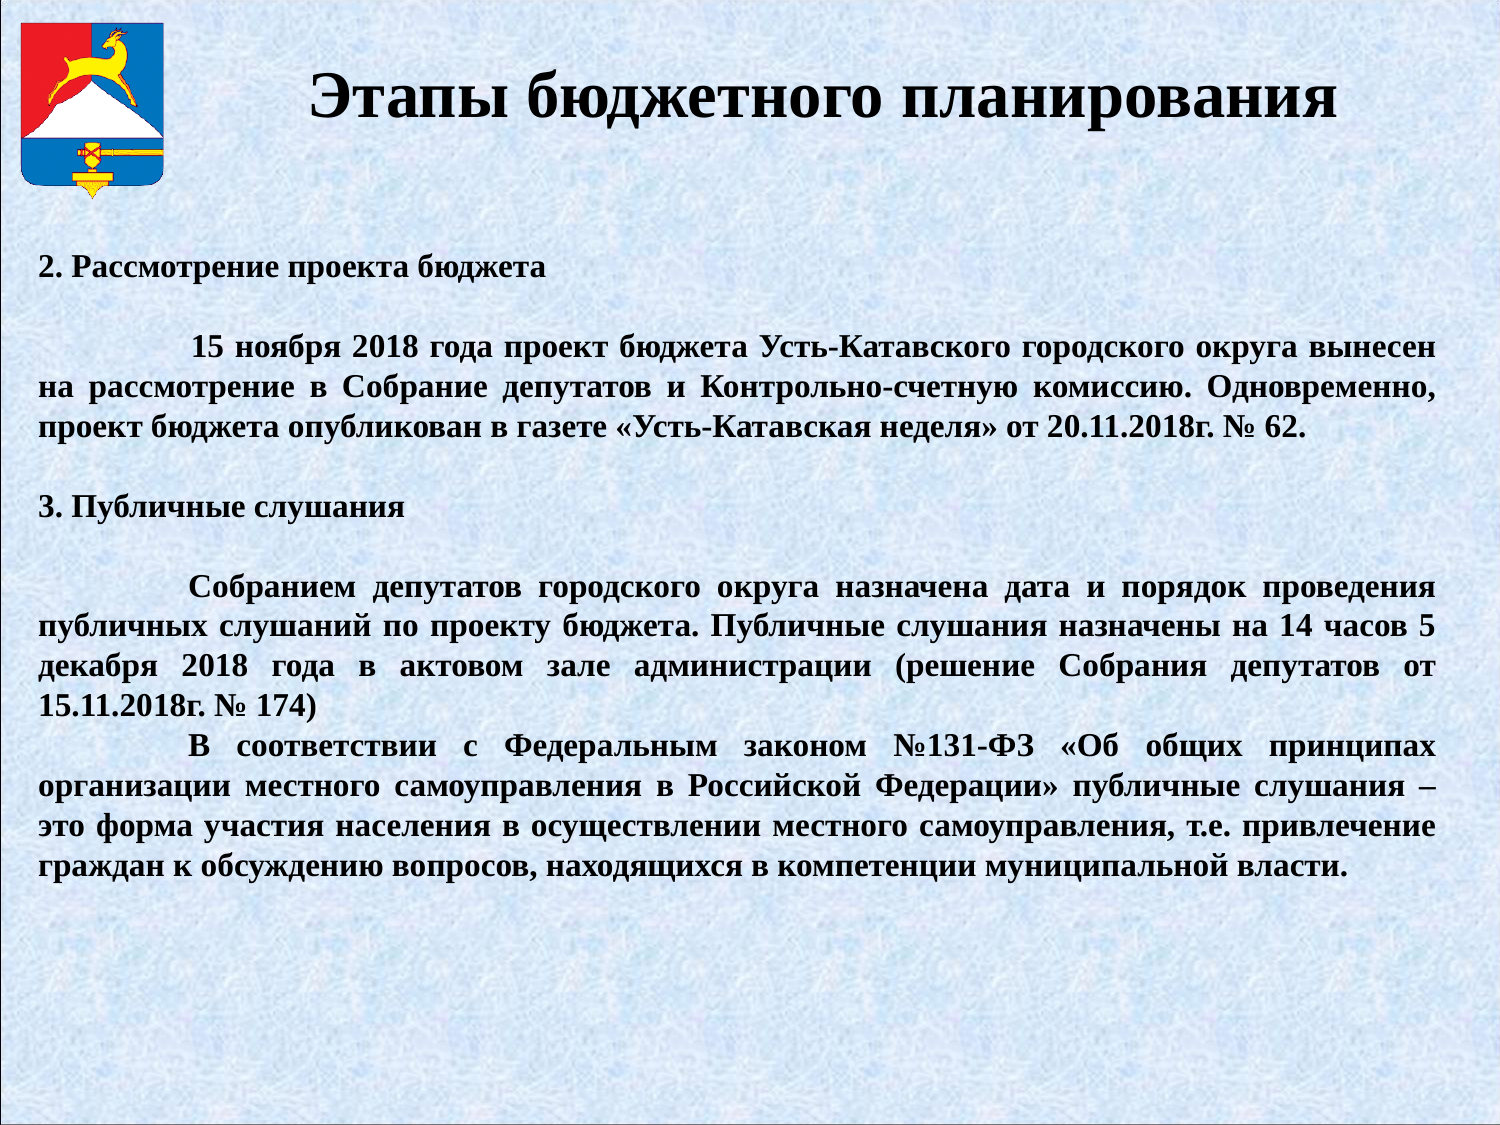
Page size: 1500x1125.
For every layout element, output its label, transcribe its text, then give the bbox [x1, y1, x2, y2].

text_box 2. Рассмотрение проекта бюджета 15 ноября 2018 года проект бюджета Усть-Катавского городского округа вынесен на рассмотрение в Собрание депутатов и Контрольно-счетную комиссию. Одновременно, проект бюджета опубликован в газете «Усть-Катавская неделя» от 20.11.2018г. № 62. 3. Публичные слушания Собранием депутатов городского округа назначена дата и порядок проведения публичных слушаний по проекту бюджета. Публичные слушания назначены на 14 часов 5 декабря 2018 года в актовом зале администрации (решение Собрания депутатов от 15.11.2018г. № 174) В соответствии с Федеральным законом №131-ФЗ «Об общих принципах организации местного самоуправления в Российской Федерации» публичные слушания – это форма участия населения в осуществлении местного самоуправления, т.е. привлечение граждан к обсуждению вопросов, находящихся в компетенции муниципальной власти. [23, 236, 1454, 891]
text_box Этапы бюджетного планирования [169, 43, 1500, 139]
picture [0, 0, 1500, 1125]
